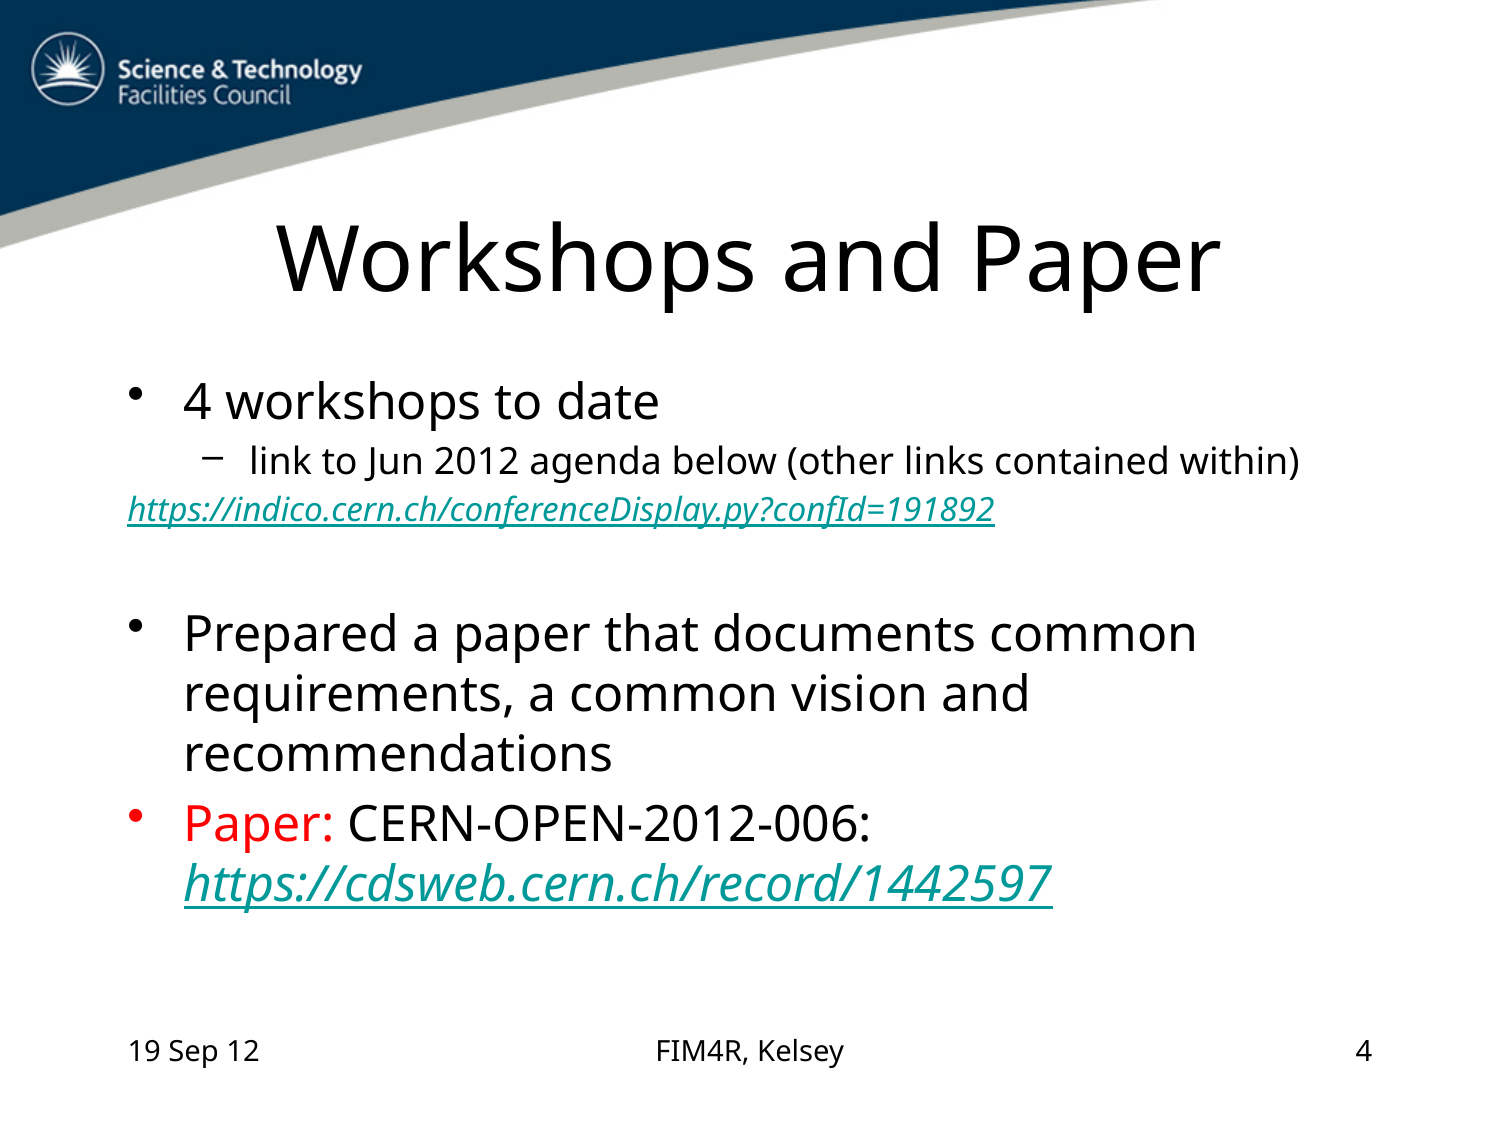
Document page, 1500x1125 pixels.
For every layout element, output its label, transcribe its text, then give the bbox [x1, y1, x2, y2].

title Workshops and Paper [111, 160, 1388, 349]
list 4 workshops to date link to Jun 2012 agenda below (other links contained within) https://indico.cern.ch/conferenceDisplay.py?confId=191892 Prepared a paper that documents common requirements, a common vision and recommendations Paper: CERN-OPEN-2012-006: https://cdsweb.cern.ch/record/1442597 [111, 361, 1388, 988]
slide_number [112, 1024, 426, 1101]
slide_number 4 [1074, 1024, 1388, 1101]
footer FIM4R, Kelsey [512, 1024, 988, 1101]
picture [0, 0, 1175, 249]
